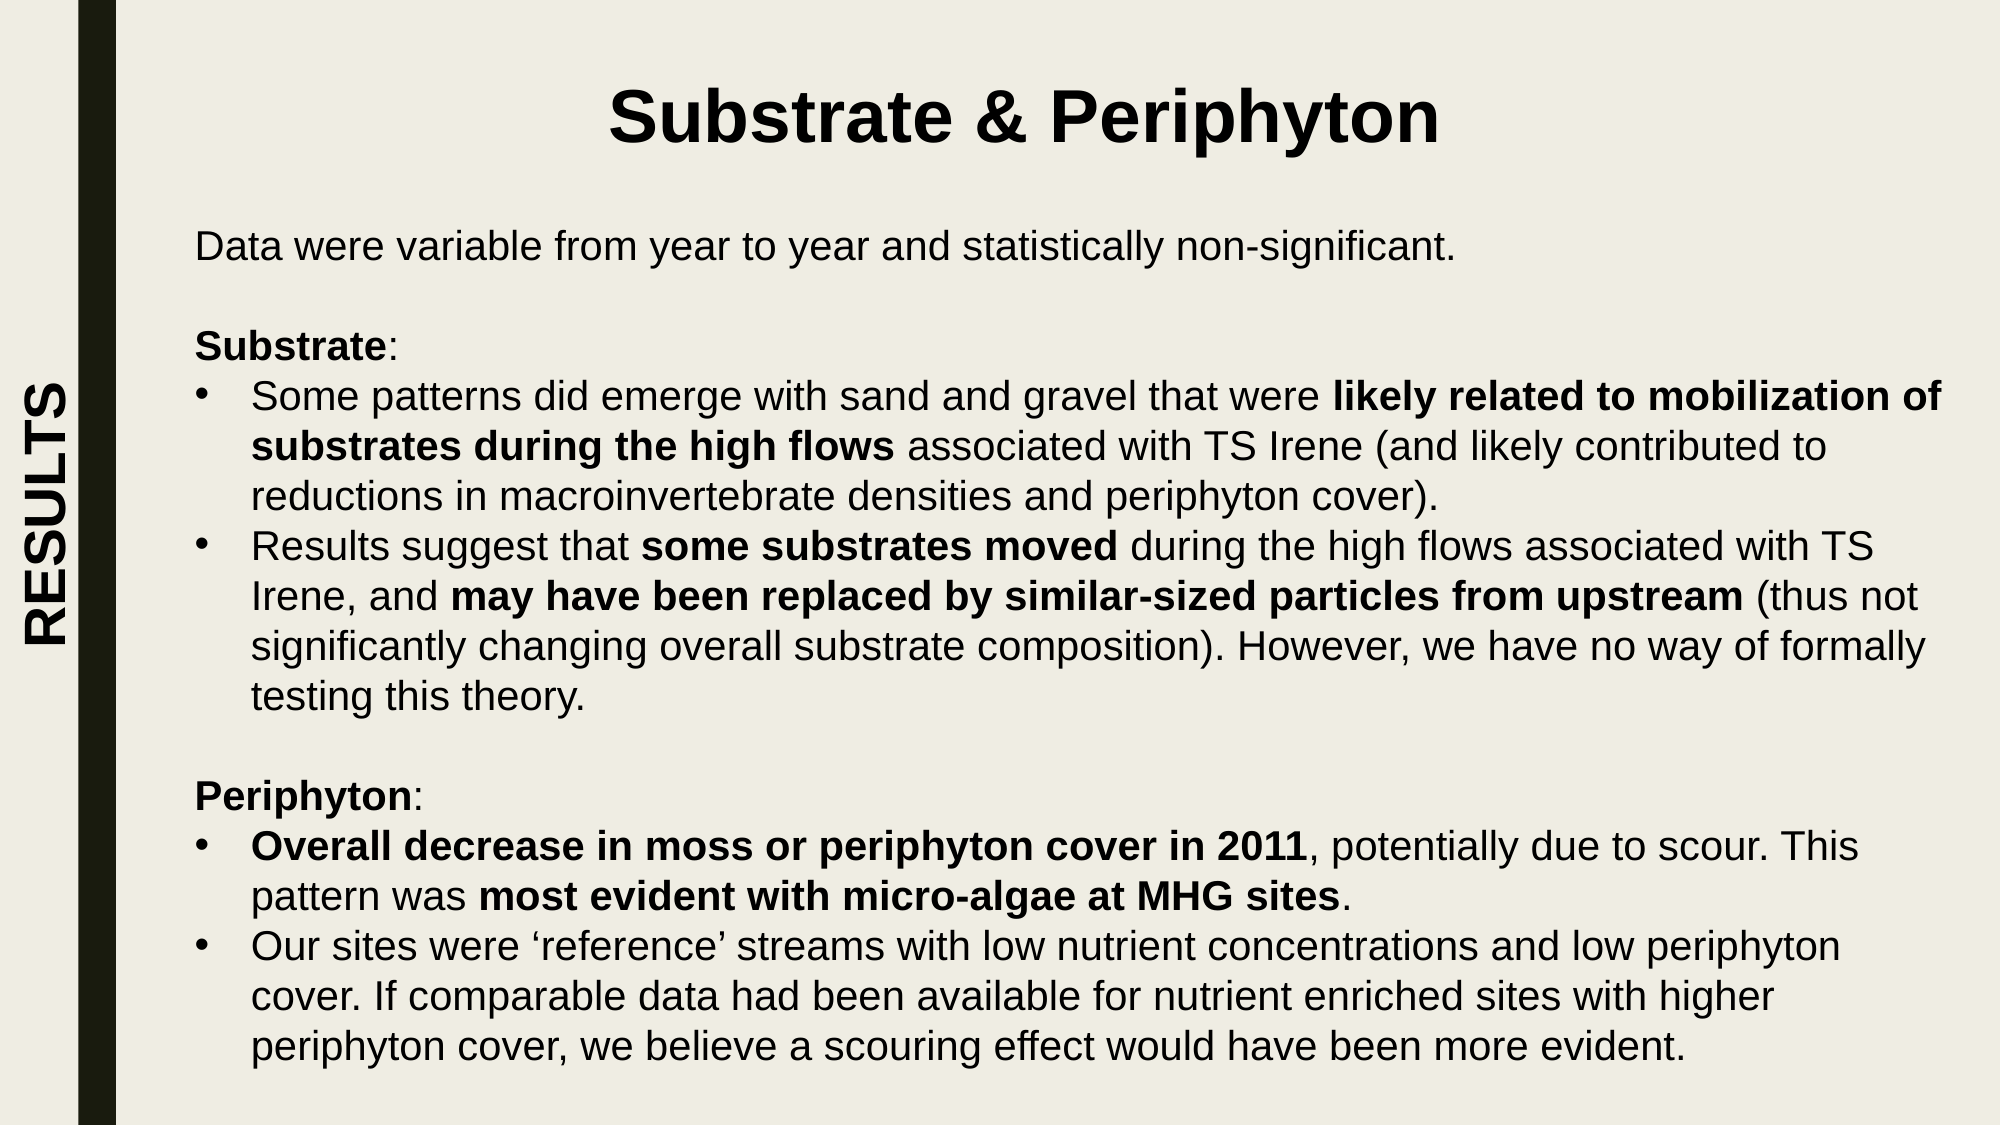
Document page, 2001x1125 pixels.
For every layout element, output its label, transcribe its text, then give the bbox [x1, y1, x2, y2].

text_box Data were variable from year to year and statistically non-significant. Substrate: Some patterns did emerge with sand and gravel that were likely related to mobilization of substrates during the high flows associated with TS Irene (and likely contributed to reductions in macroinvertebrate densities and periphyton cover). Results suggest that some substrates moved during the high flows associated with TS Irene, and may have been replaced by similar-sized particles from upstream (thus not significantly changing overall substrate composition). However, we have no way of formally testing this theory. Periphyton: Overall decrease in moss or periphyton cover in 2011, potentially due to scour. This pattern was most evident with micro-algae at MHG sites. Our sites were ‘reference’ streams with low nutrient concentrations and low periphyton cover. If comparable data had been available for nutrient enriched sites with higher periphyton cover, we believe a scouring effect would have been more evident. [179, 211, 1962, 1077]
text_box Substrate & Periphyton [349, 60, 1700, 165]
text_box RESULTS [0, 341, 85, 689]
